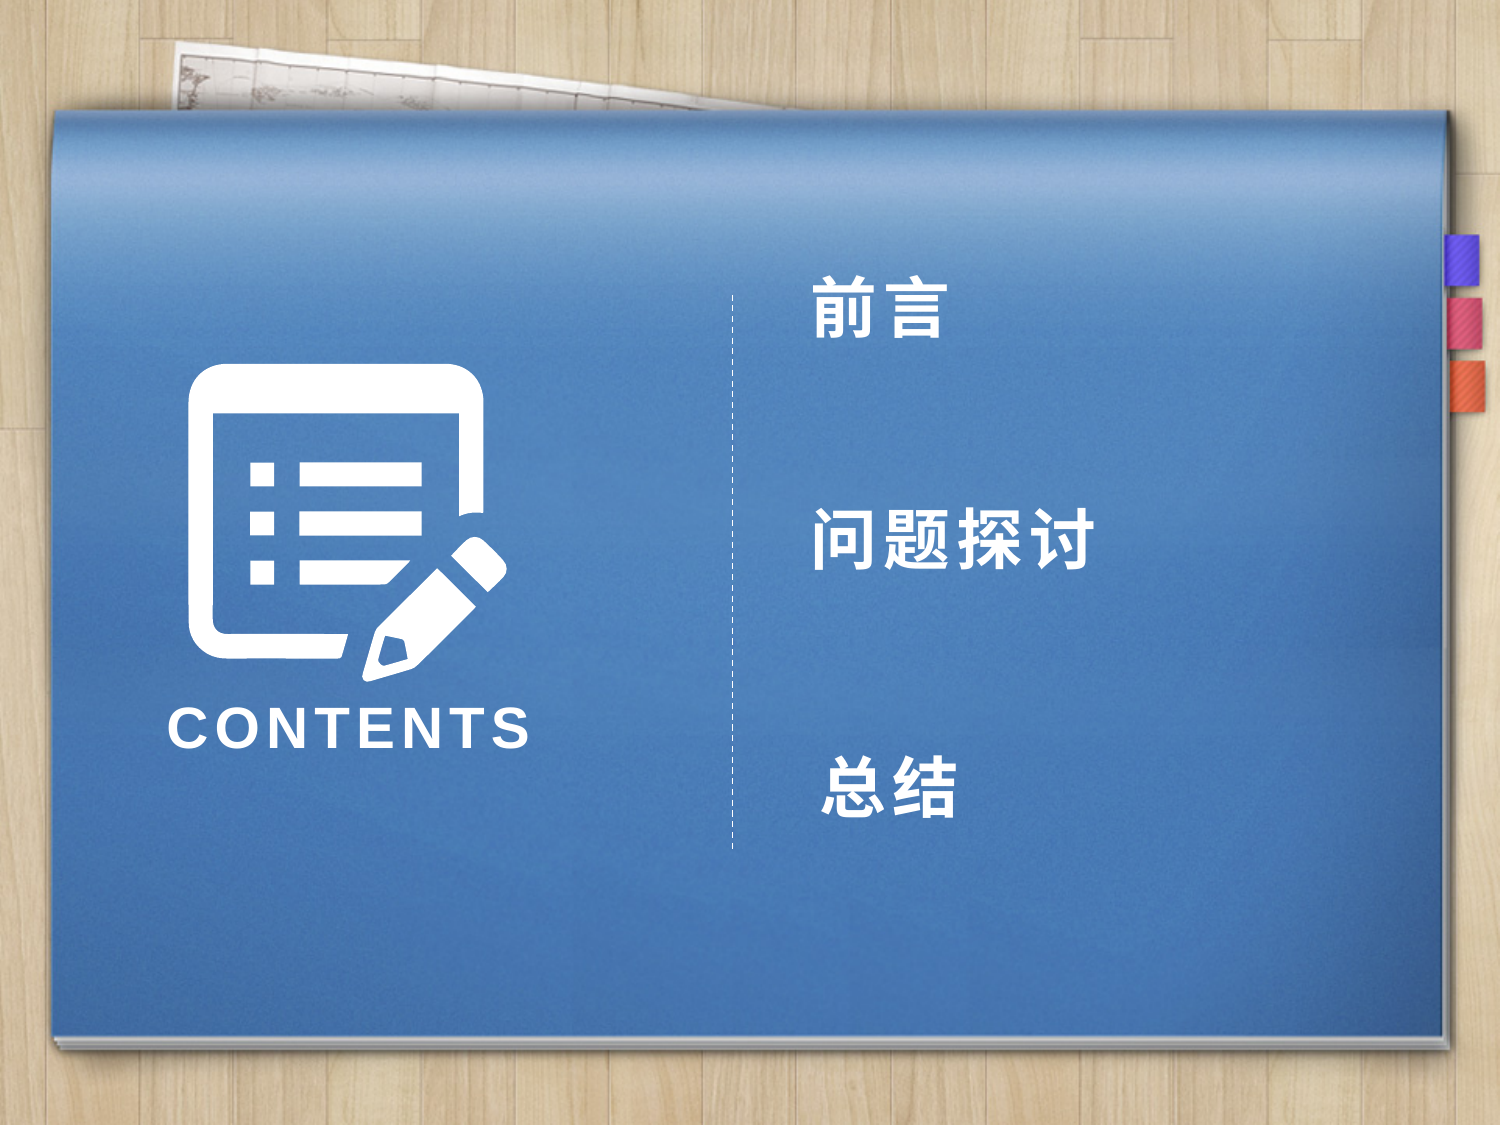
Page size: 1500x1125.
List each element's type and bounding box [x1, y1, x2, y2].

text_box [0, 0, 1500, 1125]
